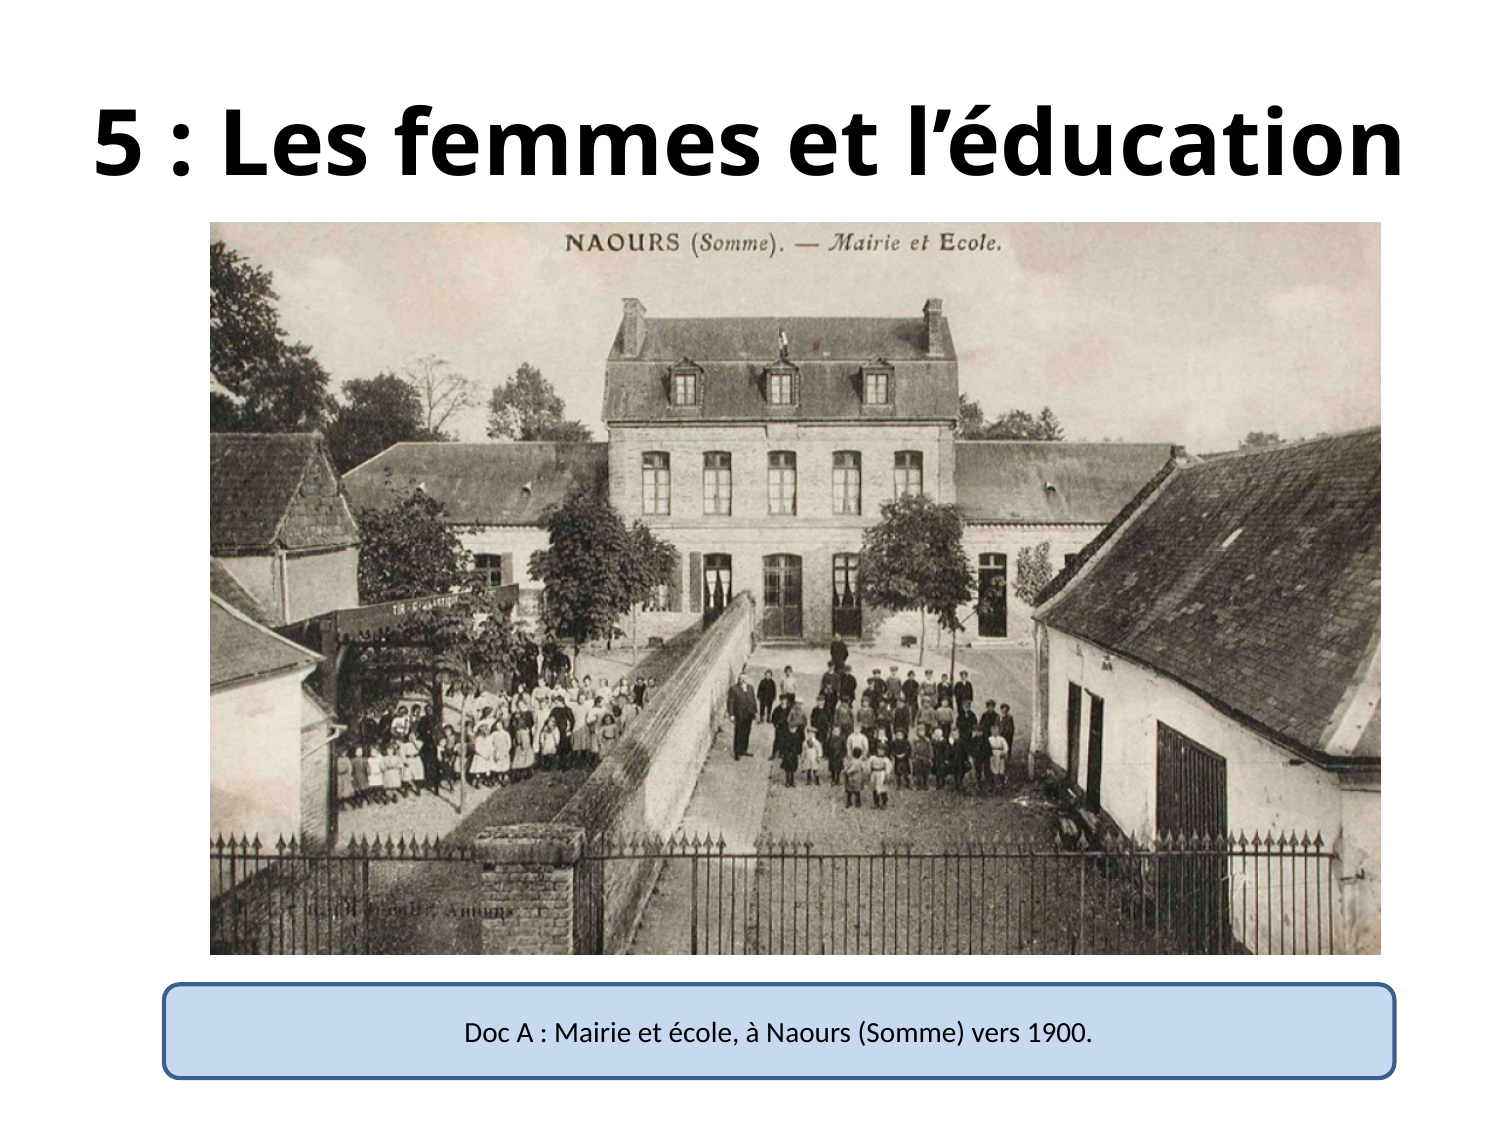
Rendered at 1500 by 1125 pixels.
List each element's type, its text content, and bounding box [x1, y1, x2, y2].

picture [210, 222, 1381, 955]
title 5 : Les femmes et l’éducation [75, 45, 1425, 233]
text_box Doc A : Mairie et école, à Naours (Somme) vers 1900. [161, 982, 1397, 1081]
